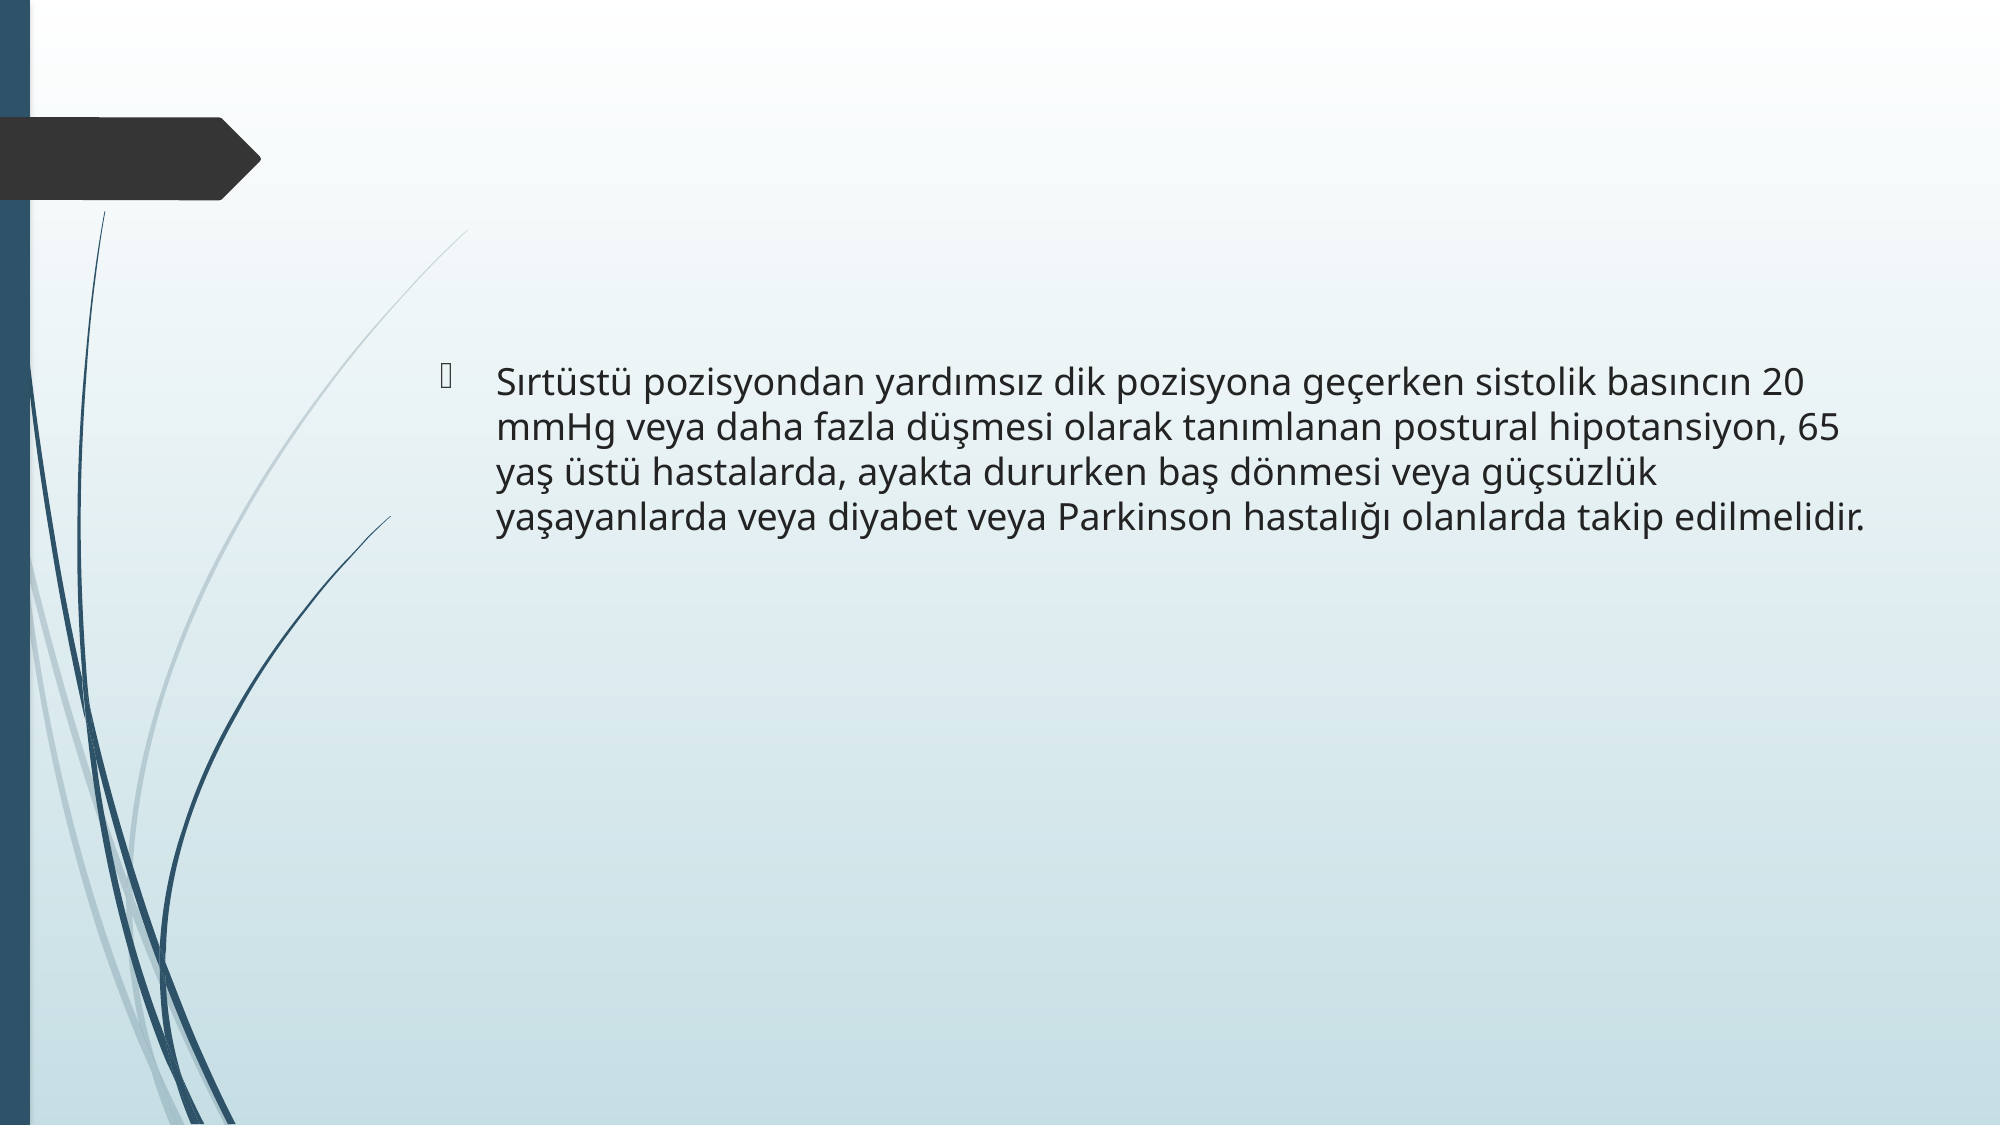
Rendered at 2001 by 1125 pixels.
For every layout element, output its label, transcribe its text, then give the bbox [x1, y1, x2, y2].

list Sırtüstü pozisyondan yardımsız dik pozisyona geçerken sistolik basıncın 20 mmHg veya daha fazla düşmesi olarak tanımlanan postural hipotansiyon, 65 yaş üstü hastalarda, ayakta dururken baş dönmesi veya güçsüzlük yaşayanlarda veya diyabet veya Parkinson hastalığı olanlarda takip edilmelidir. [424, 350, 1888, 970]
